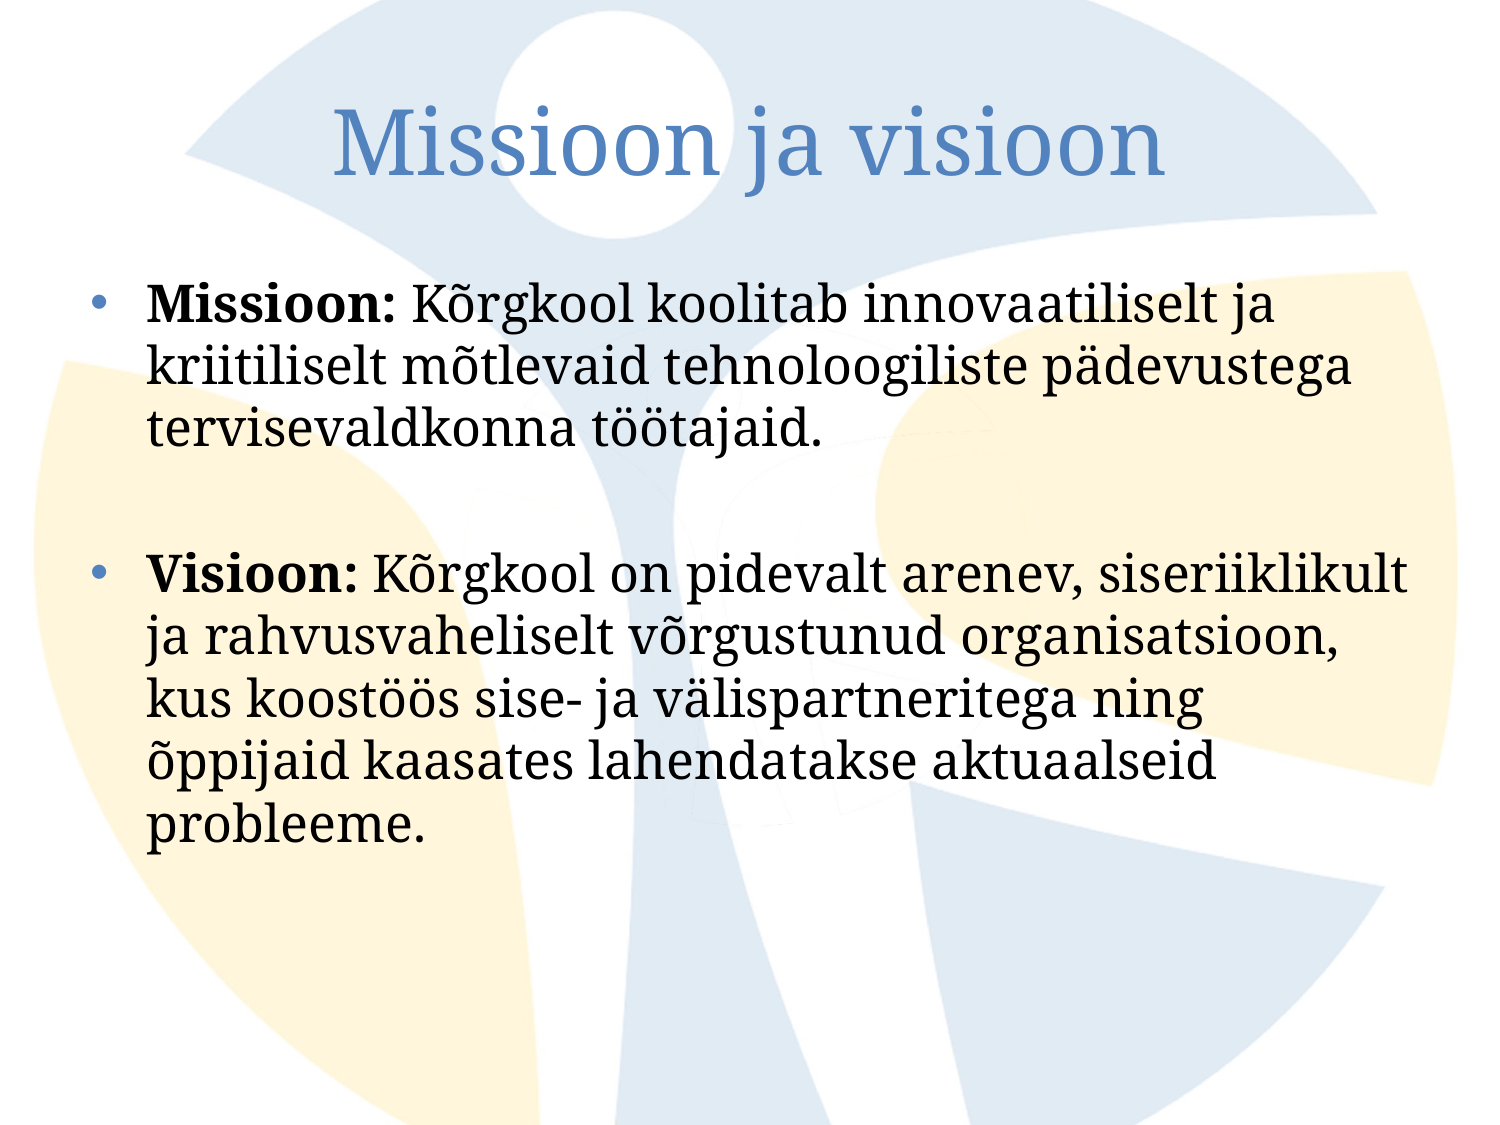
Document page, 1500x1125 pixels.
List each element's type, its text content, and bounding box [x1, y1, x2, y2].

picture [0, 0, 1500, 1125]
title Missioon ja visioon [75, 45, 1425, 233]
list Missioon: Kõrgkool koolitab innovaatiliselt ja kriitiliselt mõtlevaid tehnoloogiliste pädevustega tervisevaldkonna töötajaid. Visioon: Kõrgkool on pidevalt arenev, siseriiklikult ja rahvusvaheliselt võrgustunud organisatsioon, kus koostöös sise- ja välispartneritega ning õppijaid kaasates lahendatakse aktuaalseid probleeme. [75, 262, 1425, 1005]
